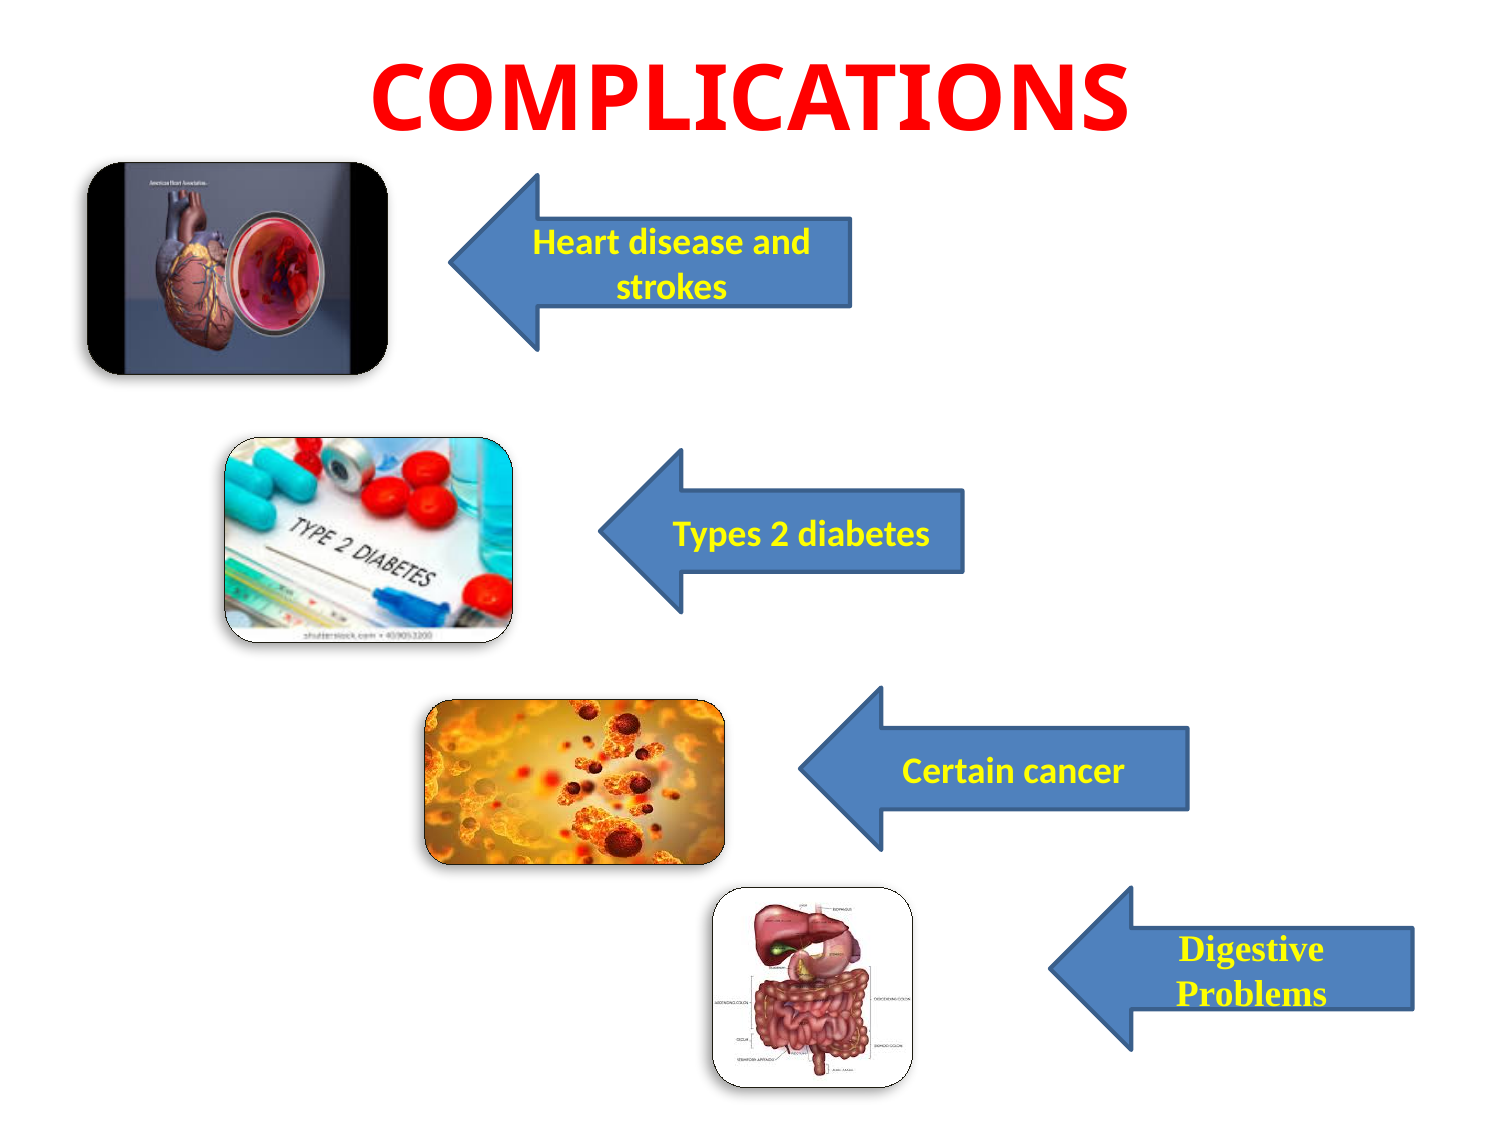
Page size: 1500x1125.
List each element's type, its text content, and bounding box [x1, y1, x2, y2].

text_box Certain cancer [797, 685, 1190, 852]
title COMPLICATIONS [75, 0, 1425, 188]
picture [424, 699, 726, 865]
picture [224, 437, 513, 644]
text_box Digestive Problems [1047, 885, 1415, 1052]
picture [712, 887, 913, 1088]
text_box Heart disease and strokes [447, 173, 853, 352]
text_box Types 2 diabetes [597, 448, 965, 615]
picture [87, 162, 388, 375]
